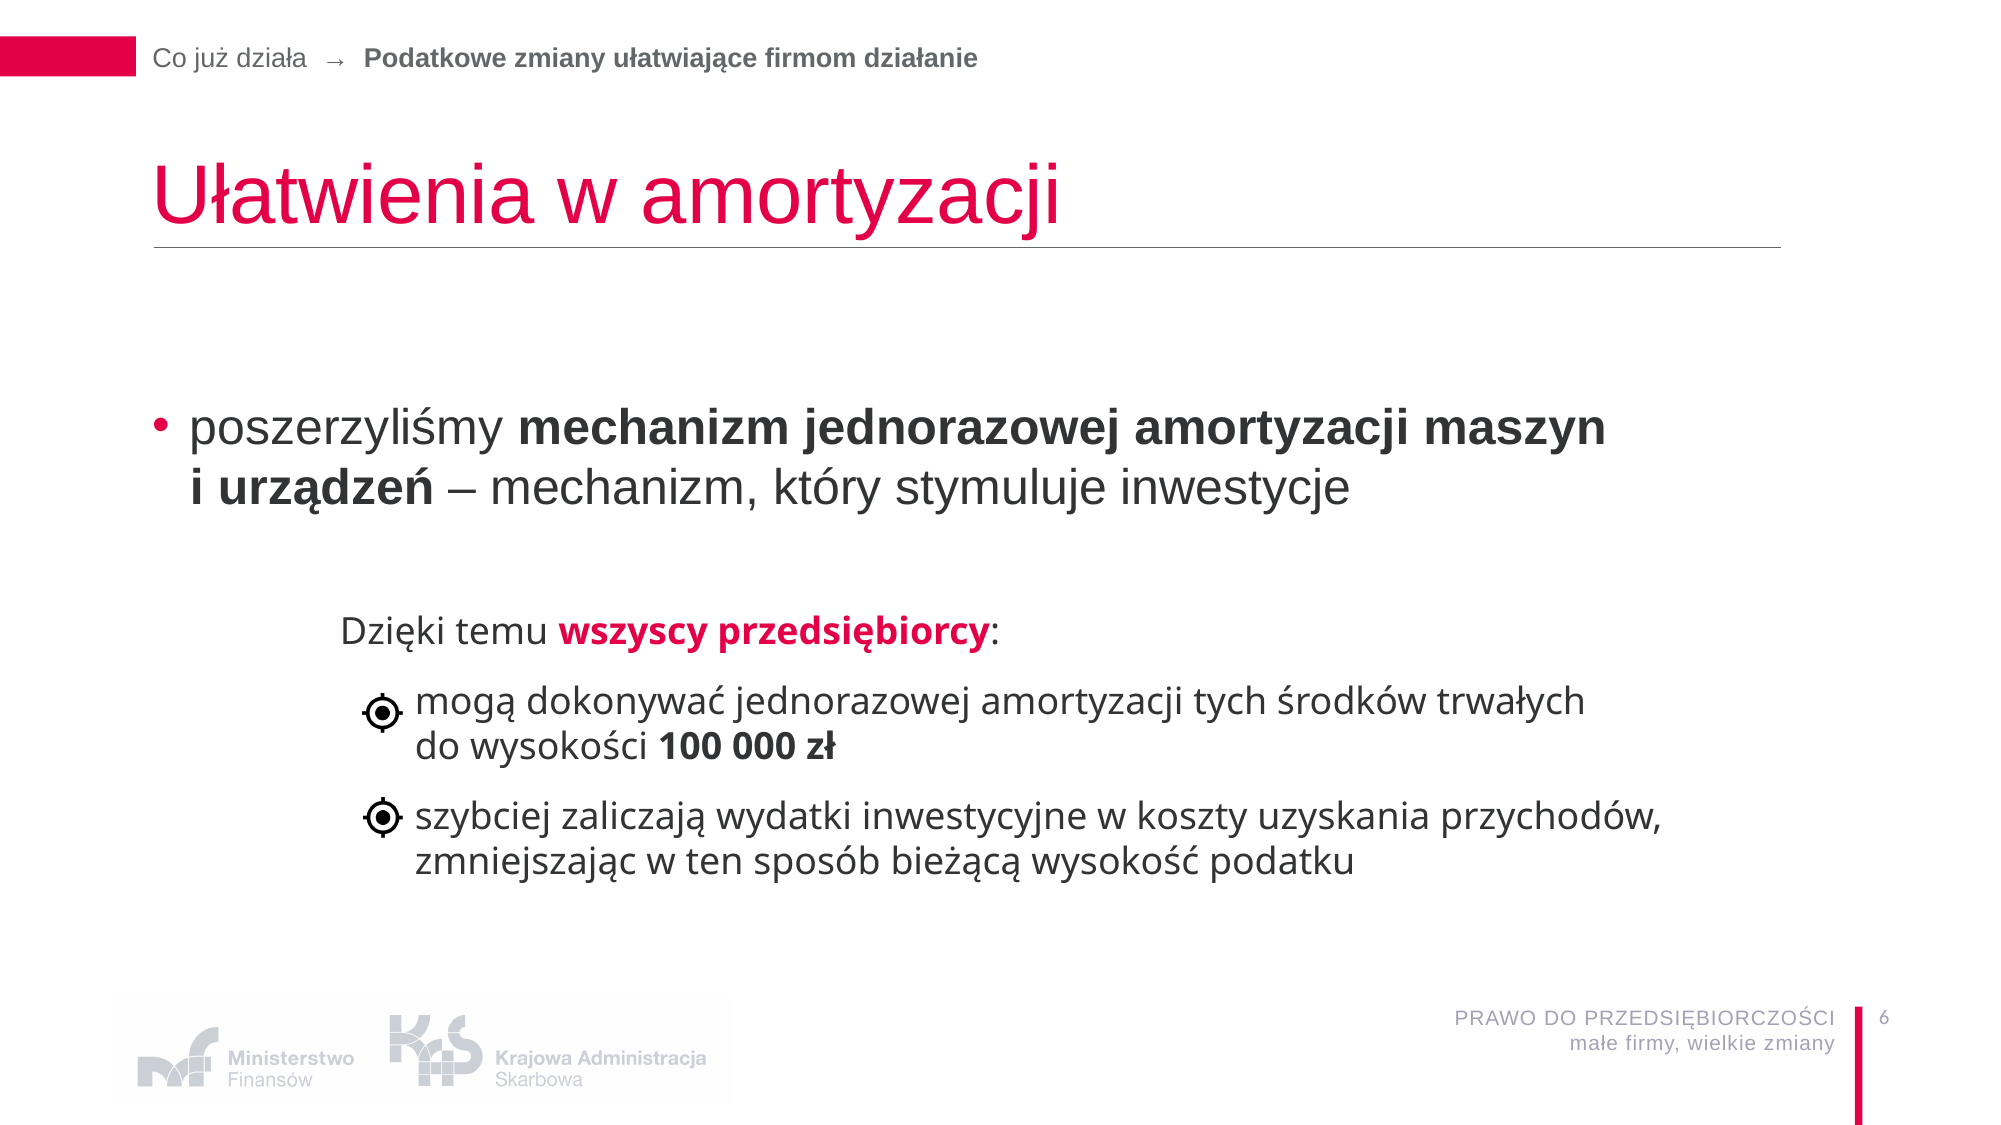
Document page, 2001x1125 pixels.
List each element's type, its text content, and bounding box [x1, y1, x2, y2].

picture [110, 997, 733, 1105]
list poszerzyliśmy mechanizm jednorazowej amortyzacji maszyn i urządzeń – mechanizm, który stymuluje inwestycje [137, 386, 1637, 589]
text_box Dzięki temu wszyscy przedsiębiorcy: mogą dokonywać jednorazowej amortyzacji tych środków trwałych do wysokości 100 000 zł szybciej zaliczają wydatki inwestycyjne w koszty uzyskania przychodów, zmniejszając w ten sposób bieżącą wysokość podatku [324, 599, 1840, 889]
picture [363, 797, 403, 838]
picture [362, 693, 403, 733]
list Ułatwienia w amortyzacji [135, 144, 1863, 240]
title Co już działa → Podatkowe zmiany ułatwiające firmom działanie [137, 36, 1863, 93]
